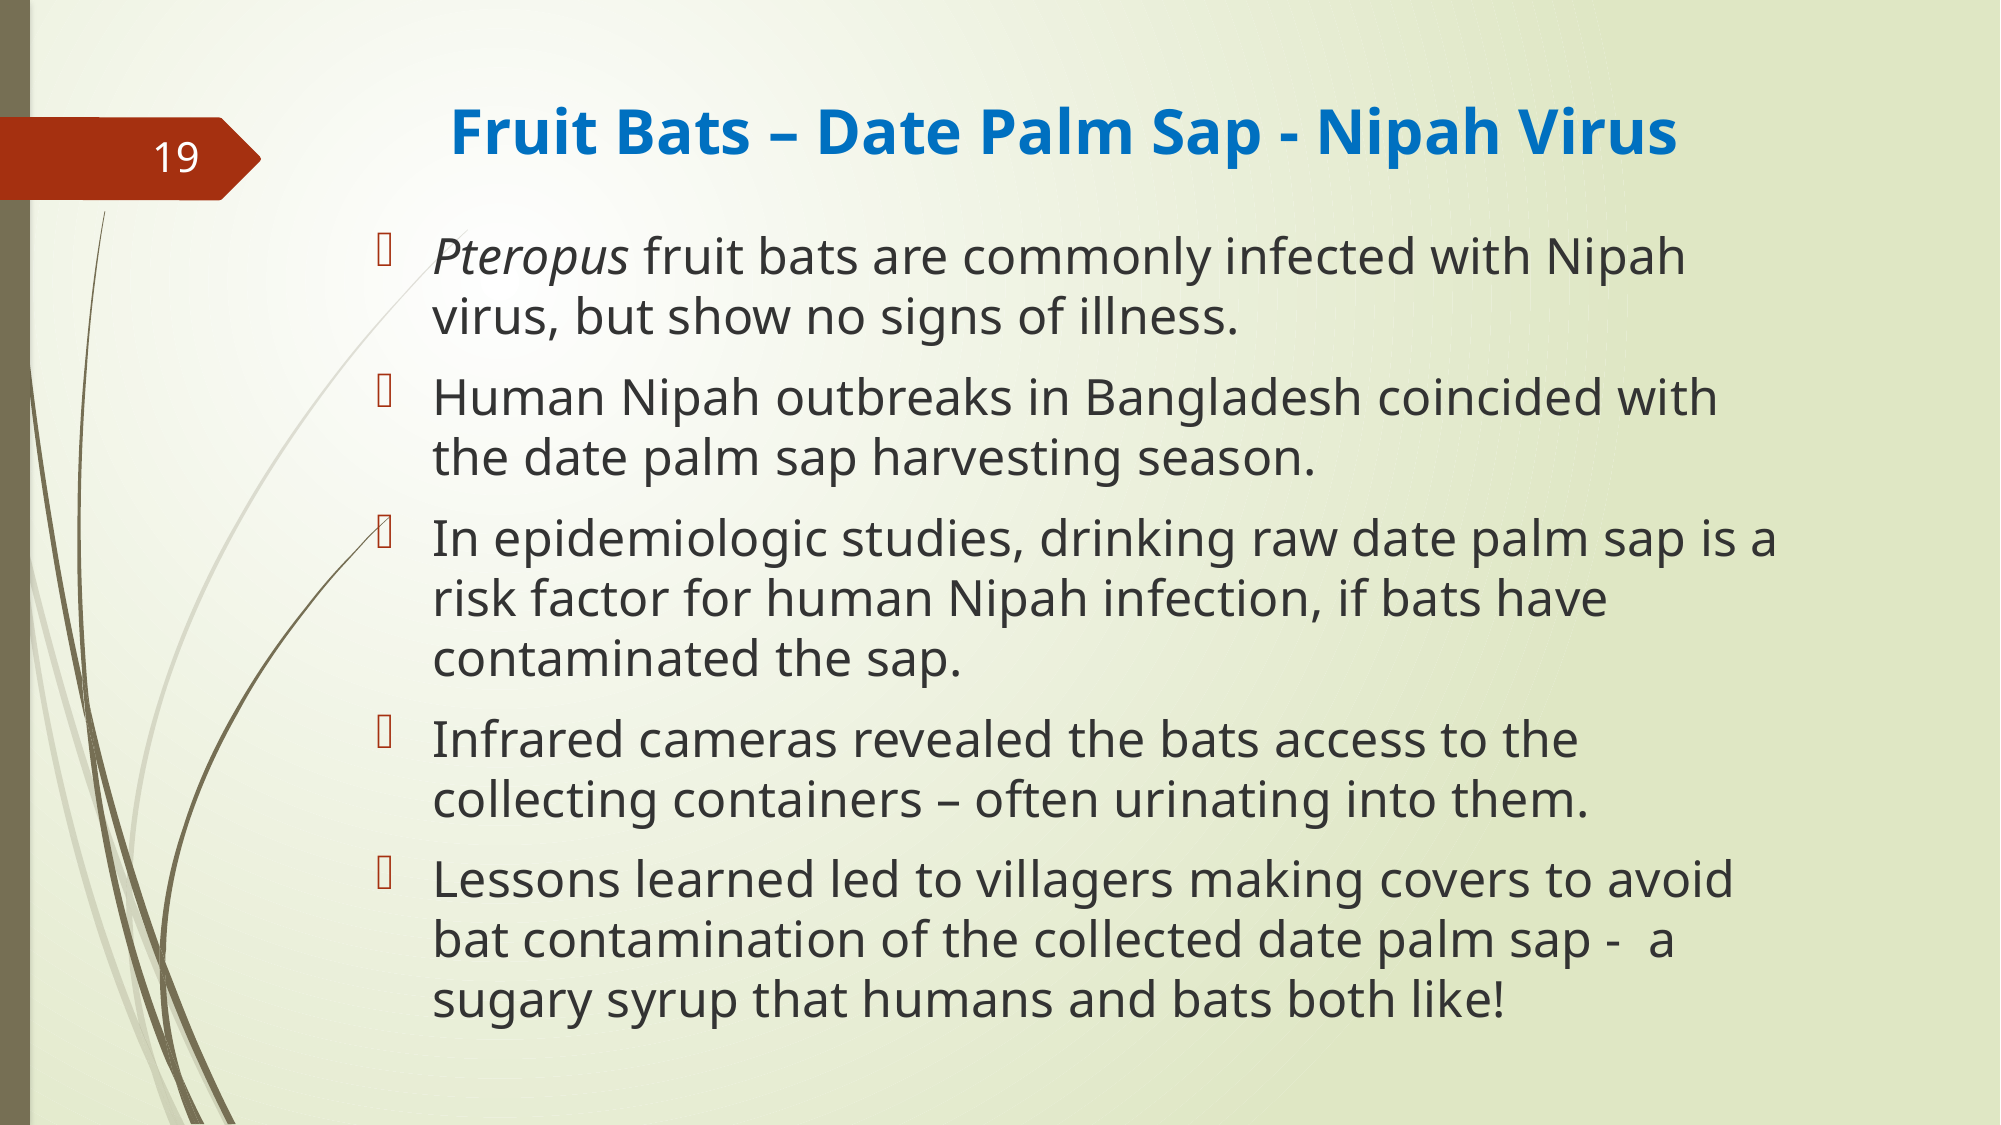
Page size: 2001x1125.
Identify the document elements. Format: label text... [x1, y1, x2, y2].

slide_number 19 [87, 129, 216, 190]
list Pteropus fruit bats are commonly infected with Nipah virus, but show no signs of illness. Human Nipah outbreaks in Bangladesh coincided with the date palm sap harvesting season. In epidemiologic studies, drinking raw date palm sap is a risk factor for human Nipah infection, if bats have contaminated the sap. Infrared cameras revealed the bats access to the collecting containers – often urinating into them. Lessons learned led to villagers making covers to avoid bat contamination of the collected date palm sap - a sugary syrup that humans and bats both like! [360, 217, 1824, 1104]
title Fruit Bats – Date Palm Sap - Nipah Virus [434, 84, 1780, 190]
